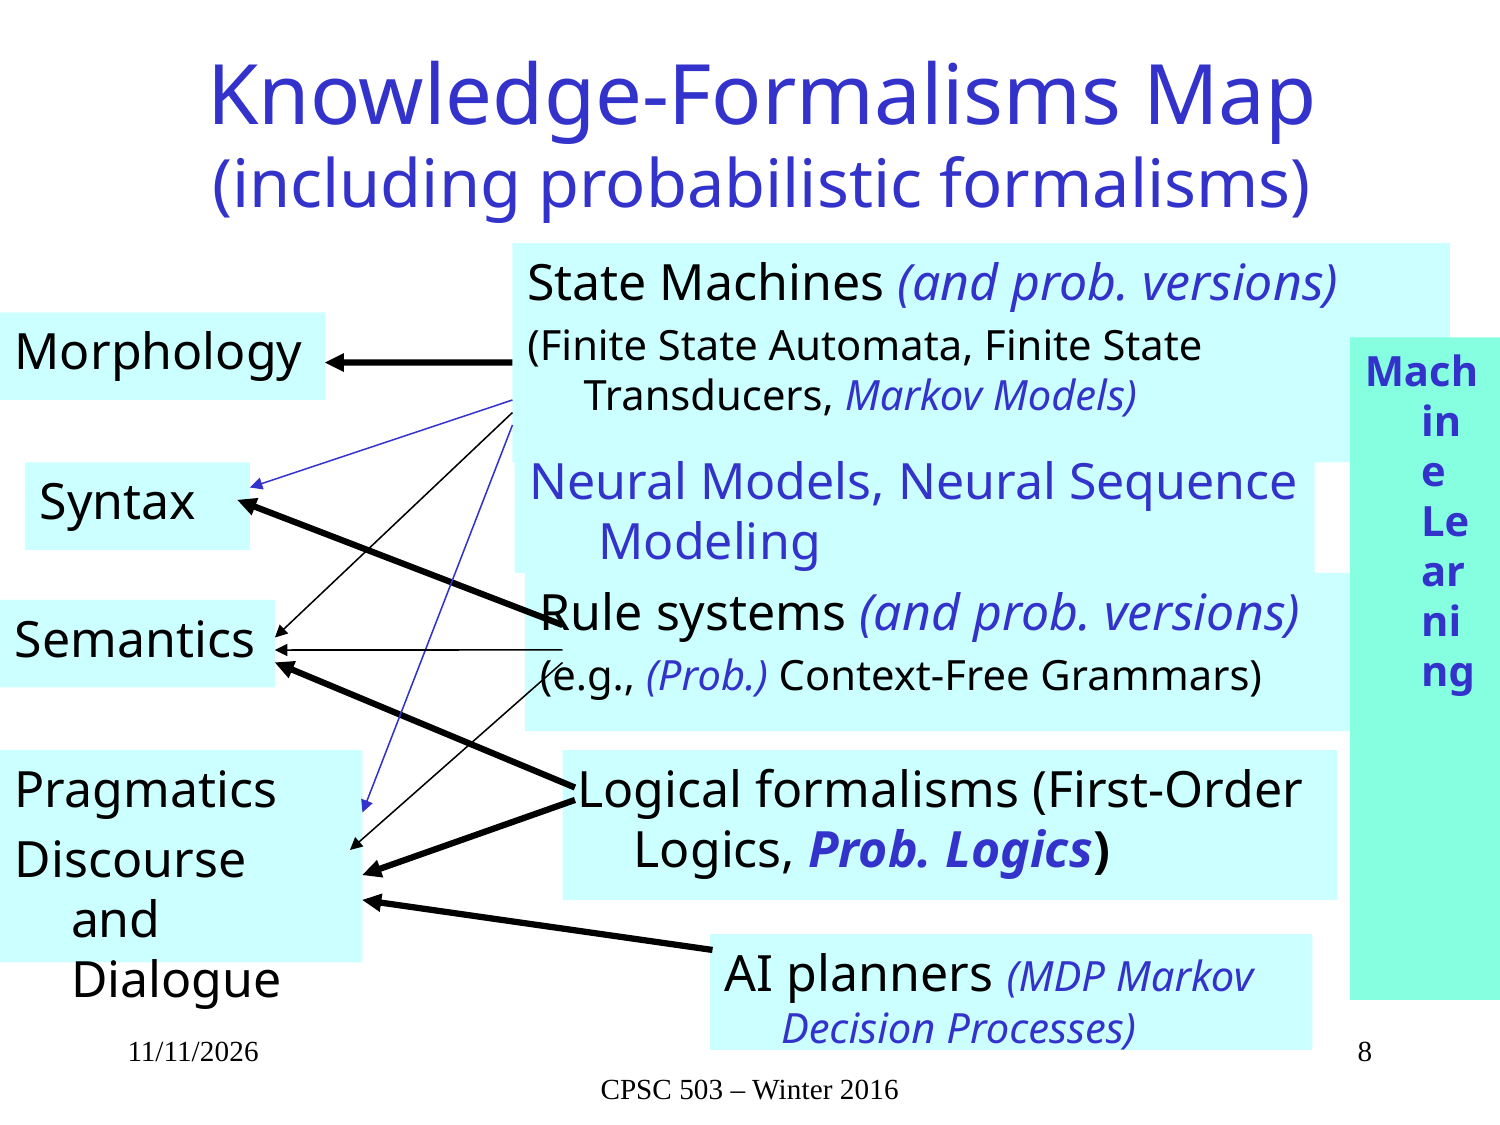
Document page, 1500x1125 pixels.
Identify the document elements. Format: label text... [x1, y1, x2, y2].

text_box Semantics [0, 599, 275, 688]
text_box [349, 662, 563, 850]
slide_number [112, 1024, 426, 1101]
text_box [274, 412, 513, 638]
list Logical formalisms (First-Order Logics, Prob. Logics) [562, 749, 1338, 901]
text_box [362, 799, 575, 877]
text_box Pragmatics Discourse and Dialogue [0, 749, 363, 963]
text_box [362, 895, 713, 951]
text_box Syntax [24, 462, 250, 550]
text_box Morphology [0, 312, 325, 400]
text_box Neural Models, Neural Sequence Modeling [514, 442, 1315, 573]
text_box [274, 643, 563, 657]
text_box State Machines (and prob. versions) (Finite State Automata, Finite State Transducers, Markov Models) [512, 243, 1450, 463]
text_box [249, 399, 513, 490]
text_box AI planners (MDP Markov Decision Processes) [710, 934, 1313, 1050]
slide_number 8 [1074, 1024, 1388, 1101]
text_box [325, 356, 513, 369]
text_box Machine Learning [1349, 337, 1500, 1000]
text_box [237, 498, 367, 550]
text_box [274, 661, 400, 715]
footer CPSC 503 – Winter 2016 [512, 1062, 988, 1125]
title Knowledge-Formalisms Map (including probabilistic formalisms) [149, 37, 1376, 226]
text_box [361, 651, 426, 813]
text_box Rule systems (and prob. versions) (e.g., (Prob.) Context-Free Grammars) [524, 572, 1349, 732]
